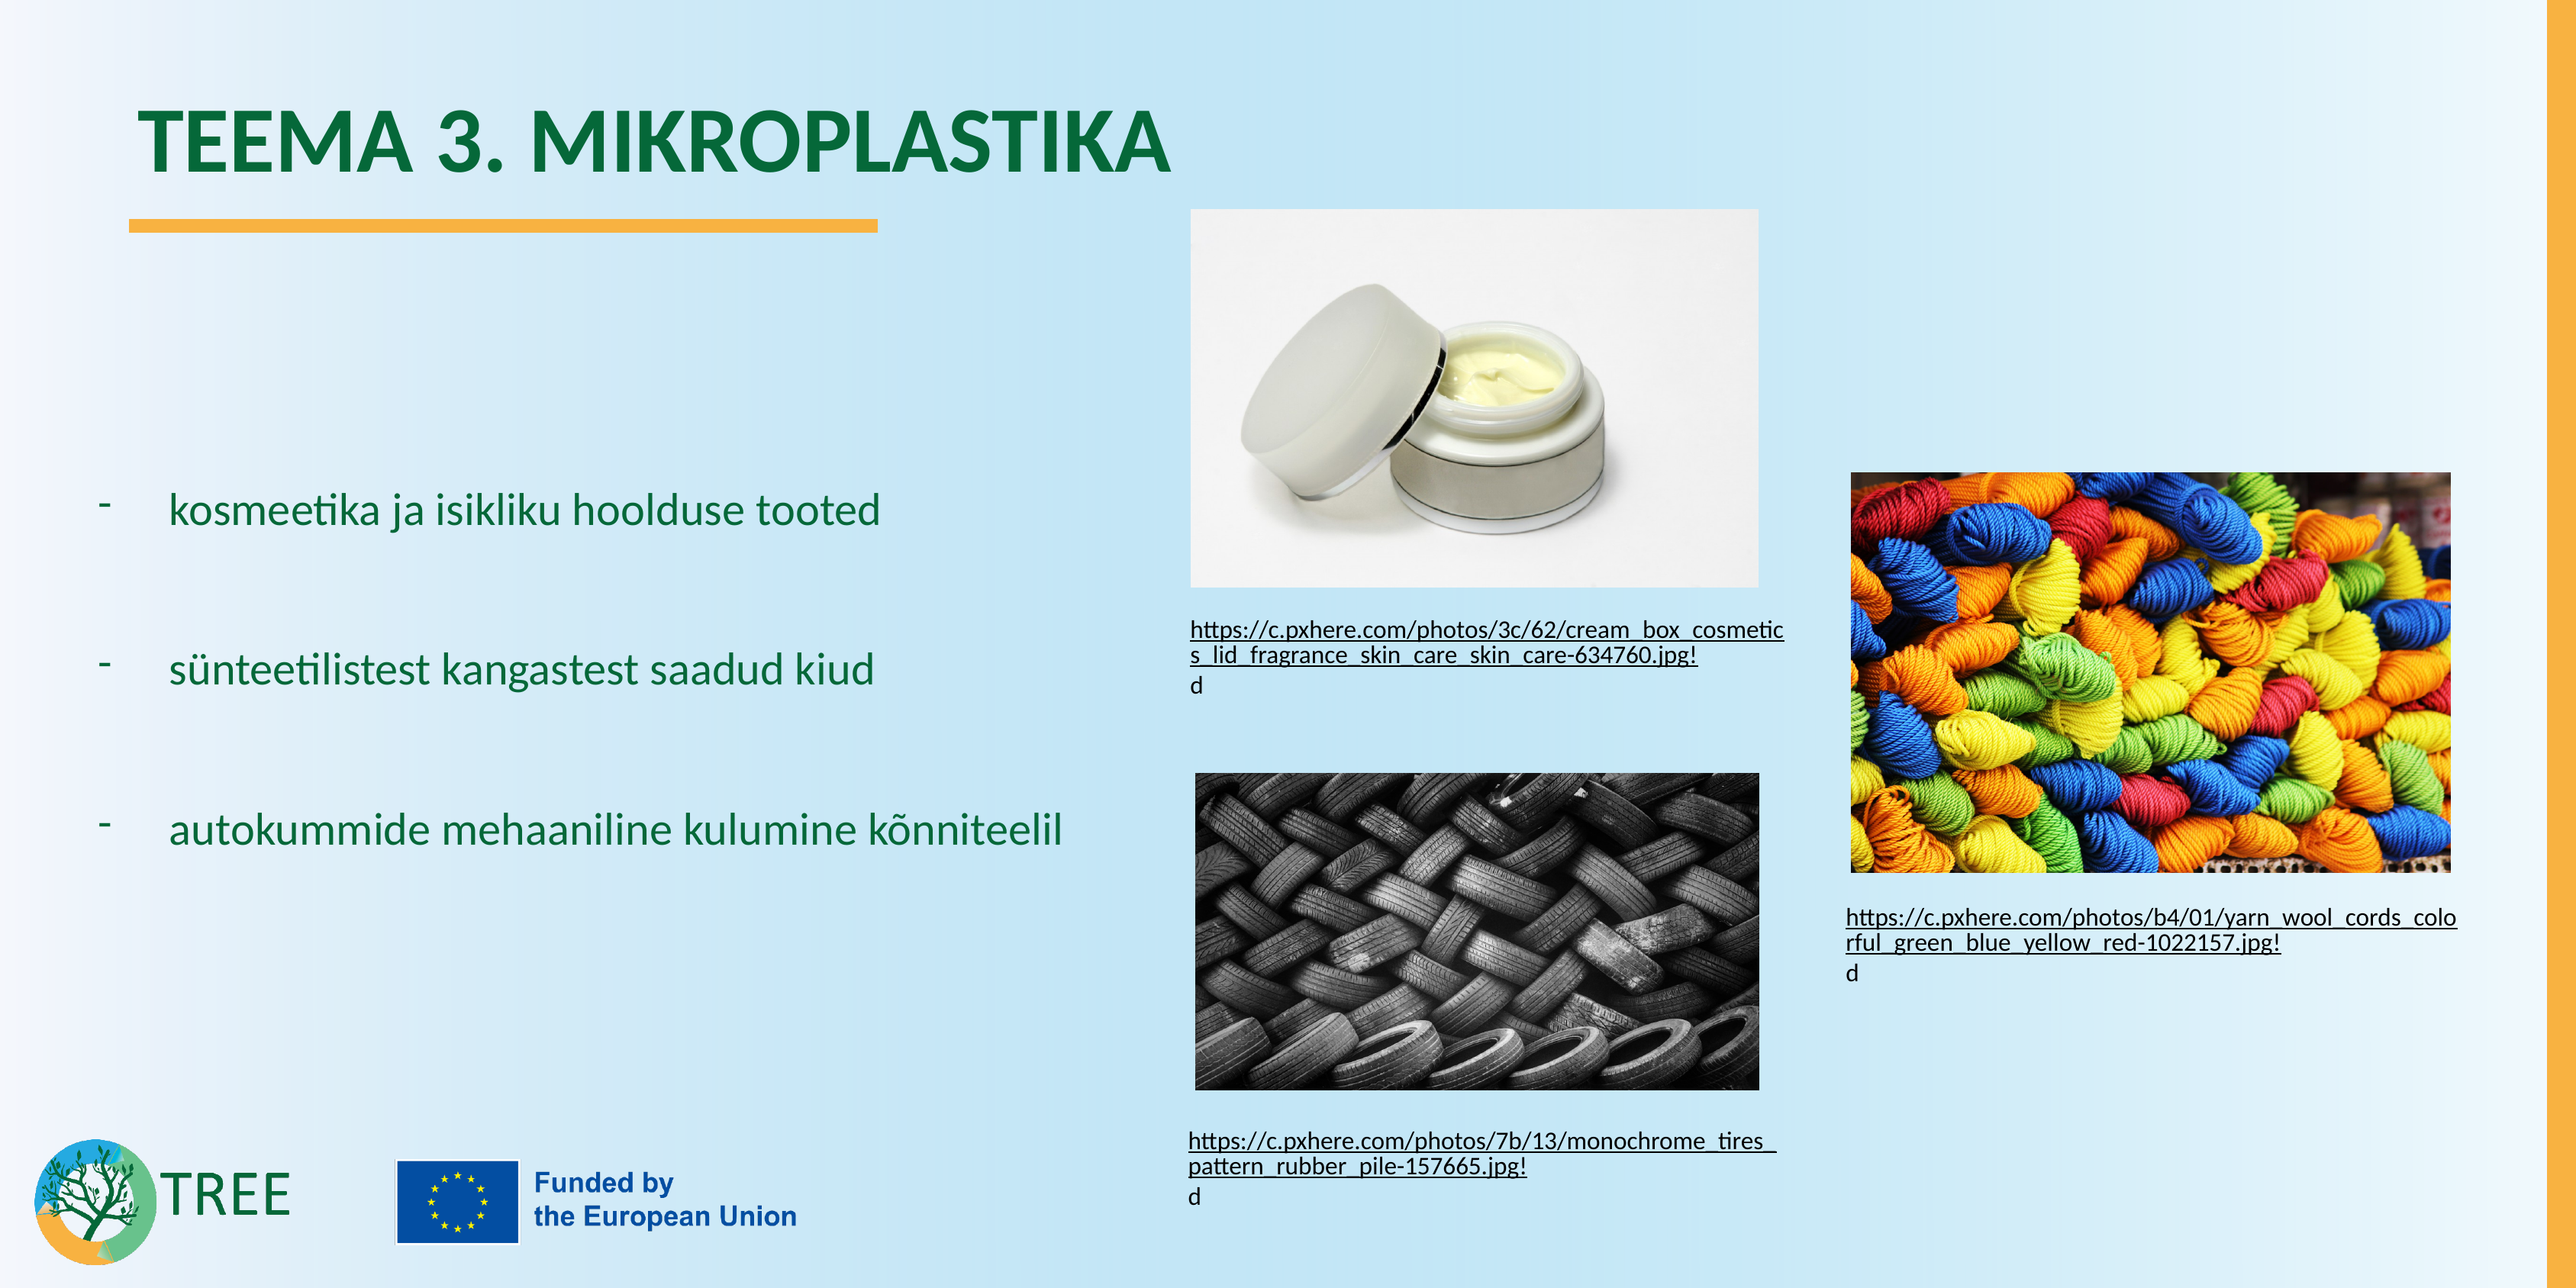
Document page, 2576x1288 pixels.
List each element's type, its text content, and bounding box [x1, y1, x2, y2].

picture [1850, 472, 2452, 873]
text_box [129, 220, 878, 232]
text_box TEEMA 3. MIKROPLASTIKA [118, 69, 2522, 201]
text_box https://c.pxhere.com/photos/7b/13/monochrome_tires_pattern_rubber_pile-157665.jpg!d [1169, 1105, 1808, 1204]
picture [392, 1156, 827, 1248]
picture [1191, 209, 1759, 588]
text_box [2547, 0, 2576, 1288]
picture [1195, 772, 1759, 1090]
picture [34, 1139, 289, 1265]
text_box [0, 0, 2547, 1288]
text_box https://c.pxhere.com/photos/3c/62/cream_box_cosmetics_lid_fragrance_skin_care_skin_care-634760.jpg!d [1171, 594, 1806, 693]
text_box kosmeetika ja isikliku hoolduse tooted sünteetilistest kangastest saadud kiud autokummide mehaaniline kulumine kõnniteelil [56, 466, 1287, 864]
text_box https://c.pxhere.com/photos/b4/01/yarn_wool_cords_colorful_green_blue_yellow_red-1022157.jpg!d [1826, 881, 2480, 980]
